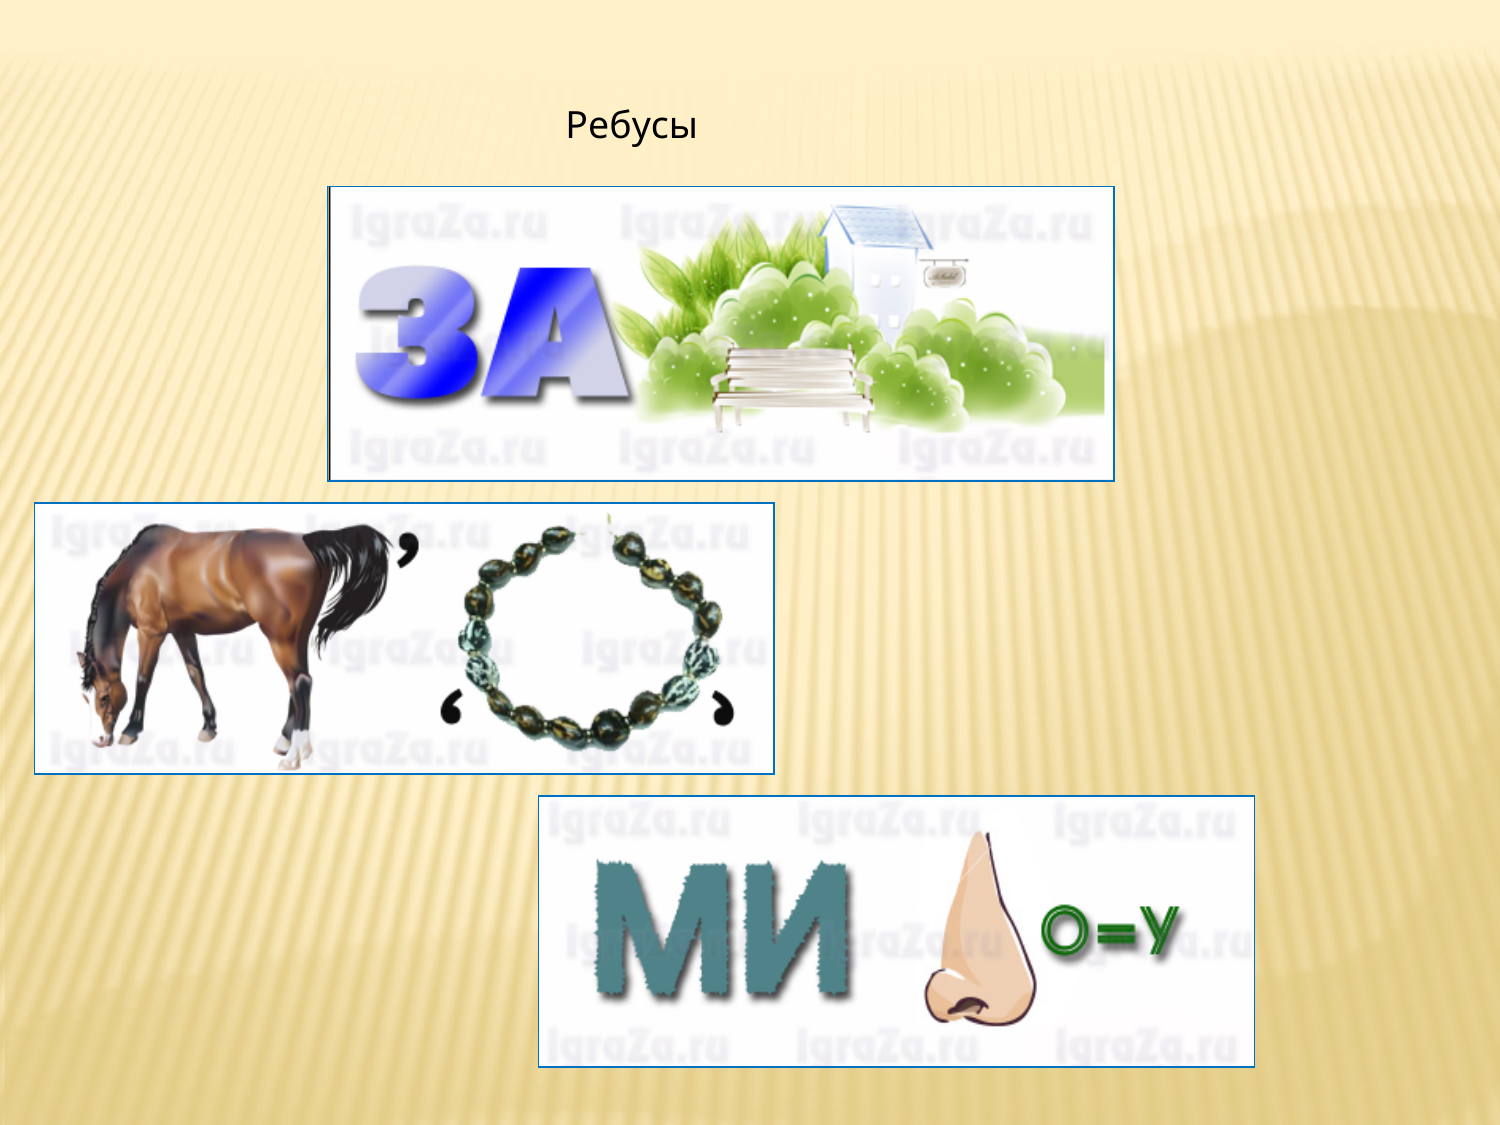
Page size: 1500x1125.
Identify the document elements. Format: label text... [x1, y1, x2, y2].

text_box Ребусы [550, 93, 715, 154]
picture [538, 796, 1255, 1067]
picture [327, 187, 1114, 481]
picture [34, 503, 774, 774]
